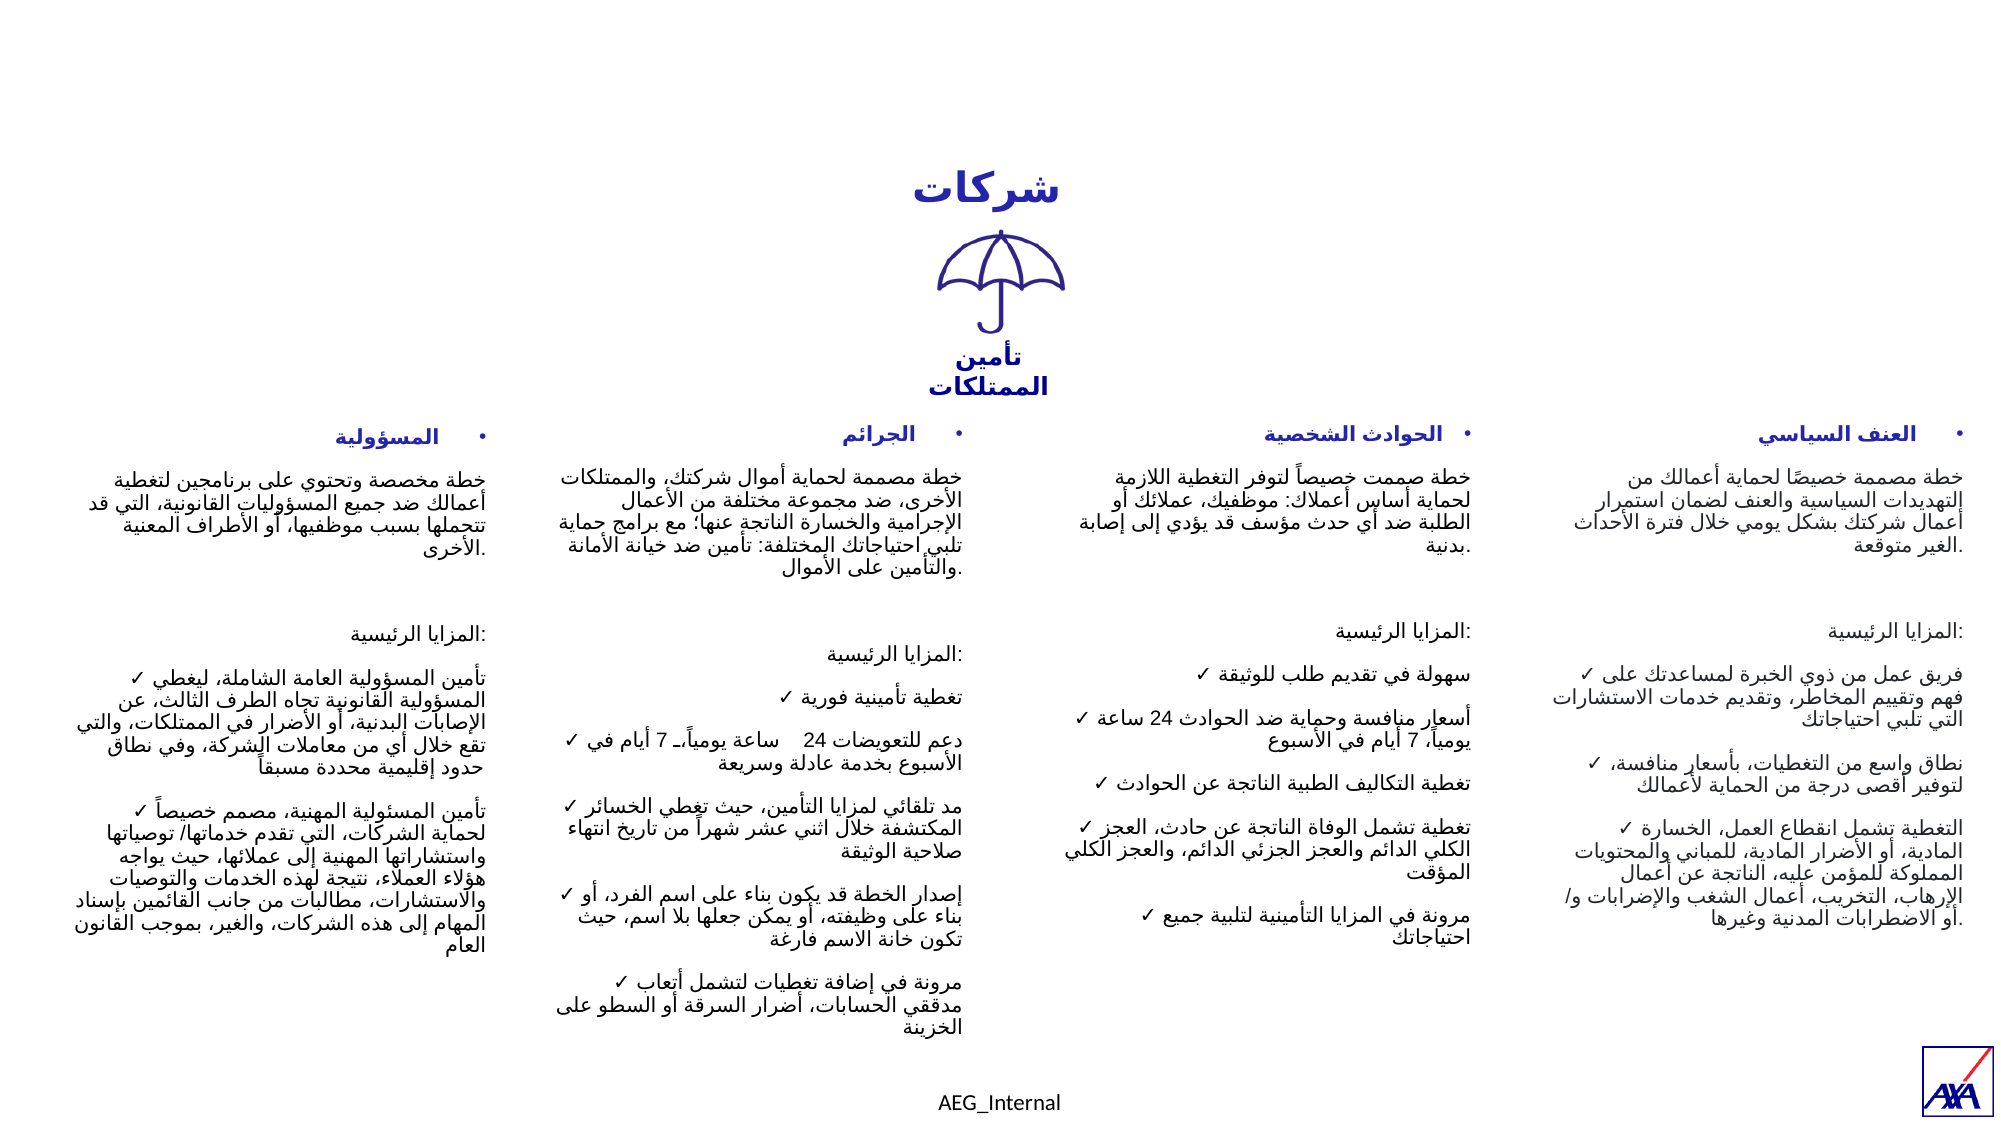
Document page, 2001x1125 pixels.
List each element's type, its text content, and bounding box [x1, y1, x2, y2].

text_box المسؤولية خطة مخصصة وتحتوي على برنامجين لتغطية أعمالك ضد جميع المسؤوليات القانونية، التي قد تتحملها بسبب موظفيها، أو الأطراف المعنية الأخرى. المزايا الرئيسية: ✓ تأمين المسؤولية العامة الشاملة، ليغطي المسؤولية القانونية تجاه الطرف الثالث، عن الإصابات البدنية، أو الأضرار في الممتلكات، والتي تقع خلال أي من معاملات الشركة، وفي نطاق حدود إقليمية محددة مسبقاً ✓ تأمين المسئولية المهنية، مصمم خصيصاً لحماية الشركات، التي تقدم خدماتها/ توصياتها واستشاراتها المهنية إلى عملائها، حيث يواجه هؤلاء العملاء، نتيجة لهذه الخدمات والتوصيات والاستشارات، مطالبات من جانب القائمين بإسناد المهام إلى هذه الشركات، والغير، بموجب القانون العام [58, 419, 502, 1008]
text_box شركات [813, 159, 1161, 243]
picture [1922, 1046, 1994, 1117]
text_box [900, 199, 1099, 409]
text_box الحوادث الشخصية خطة صممت خصيصاً لتوفر التغطية اللازمة لحماية أساس أعملاك: موظفيك، عملائك أو الطلبة ضد أي حدث مؤسف قد يؤدي إلى إصابة بدنية. المزايا الرئيسية: ✓ سهولة في تقديم طلب للوثيقة ✓ أسعار منافسة وحماية ضد الحوادث 24 ساعة يومياً، 7 أيام في الأسبوع ✓ تغطية التكاليف الطبية الناتجة عن الحوادث ✓ تغطية تشمل الوفاة الناتجة عن حادث، العجز الكلي الدائم والعجز الجزئي الدائم، والعجز الكلي المؤقت ✓ مرونة في المزايا التأمينية لتلبية جميع احتياجاتك [1043, 416, 1486, 957]
text_box العنف السياسي خطة مصممة خصيصًا لحماية أعمالك من التهديدات السياسية والعنف لضمان استمرار أعمال شركتك بشكل يومي خلال فترة الأحداث الغير متوقعة. المزايا الرئيسية: ✓ فريق عمل من ذوي الخبرة لمساعدتك على فهم وتقييم المخاطر، وتقديم خدمات الاستشارات التي تلبي احتياجاتك ✓ نطاق واسع من التغطيات، بأسعار منافسة، لتوفير أقصى درجة من الحماية لأعمالك ✓ التغطية تشمل انقطاع العمل، الخسارة المادية، أو الأضرار المادية، للمباني والمحتويات المملوكة للمؤمن عليه، الناتجة عن أعمال الإرهاب، التخريب، أعمال الشغب والإضرابات و/ أو الاضطرابات المدنية وغيرها. [1535, 416, 1979, 938]
text_box الجرائم خطة مصممة لحماية أموال شركتك، والممتلكات الأخرى، ضد مجموعة مختلفة من الأعمال الإجرامية والخسارة الناتجة عنها؛ مع برامج حماية تلبي احتياجاتك المختلفة: تأمين ضد خيانة الأمانة والتأمين على الأموال. المزايا الرئيسية: ✓ تغطية تأمينية فورية ✓ دعم للتعويضات 24 ساعة يومياً، 7 أيام في الأسبوع بخدمة عادلة وسريعة ✓ مد تلقائي لمزايا التأمين، حيث تغطي الخسائر المكتشفة خلال اثني عشر شهراً من تاريخ انتهاء صلاحية الوثيقة ✓ إصدار الخطة قد يكون بناء على اسم الفرد، أو بناء على وظيفته، أو يمكن جعلها بلا اسم، حيث تكون خانة الاسم فارغة ✓ مرونة في إضافة تغطيات لتشمل أتعاب مدققي الحسابات، أضرار السرقة أو السطو على الخزينة [534, 416, 978, 1090]
